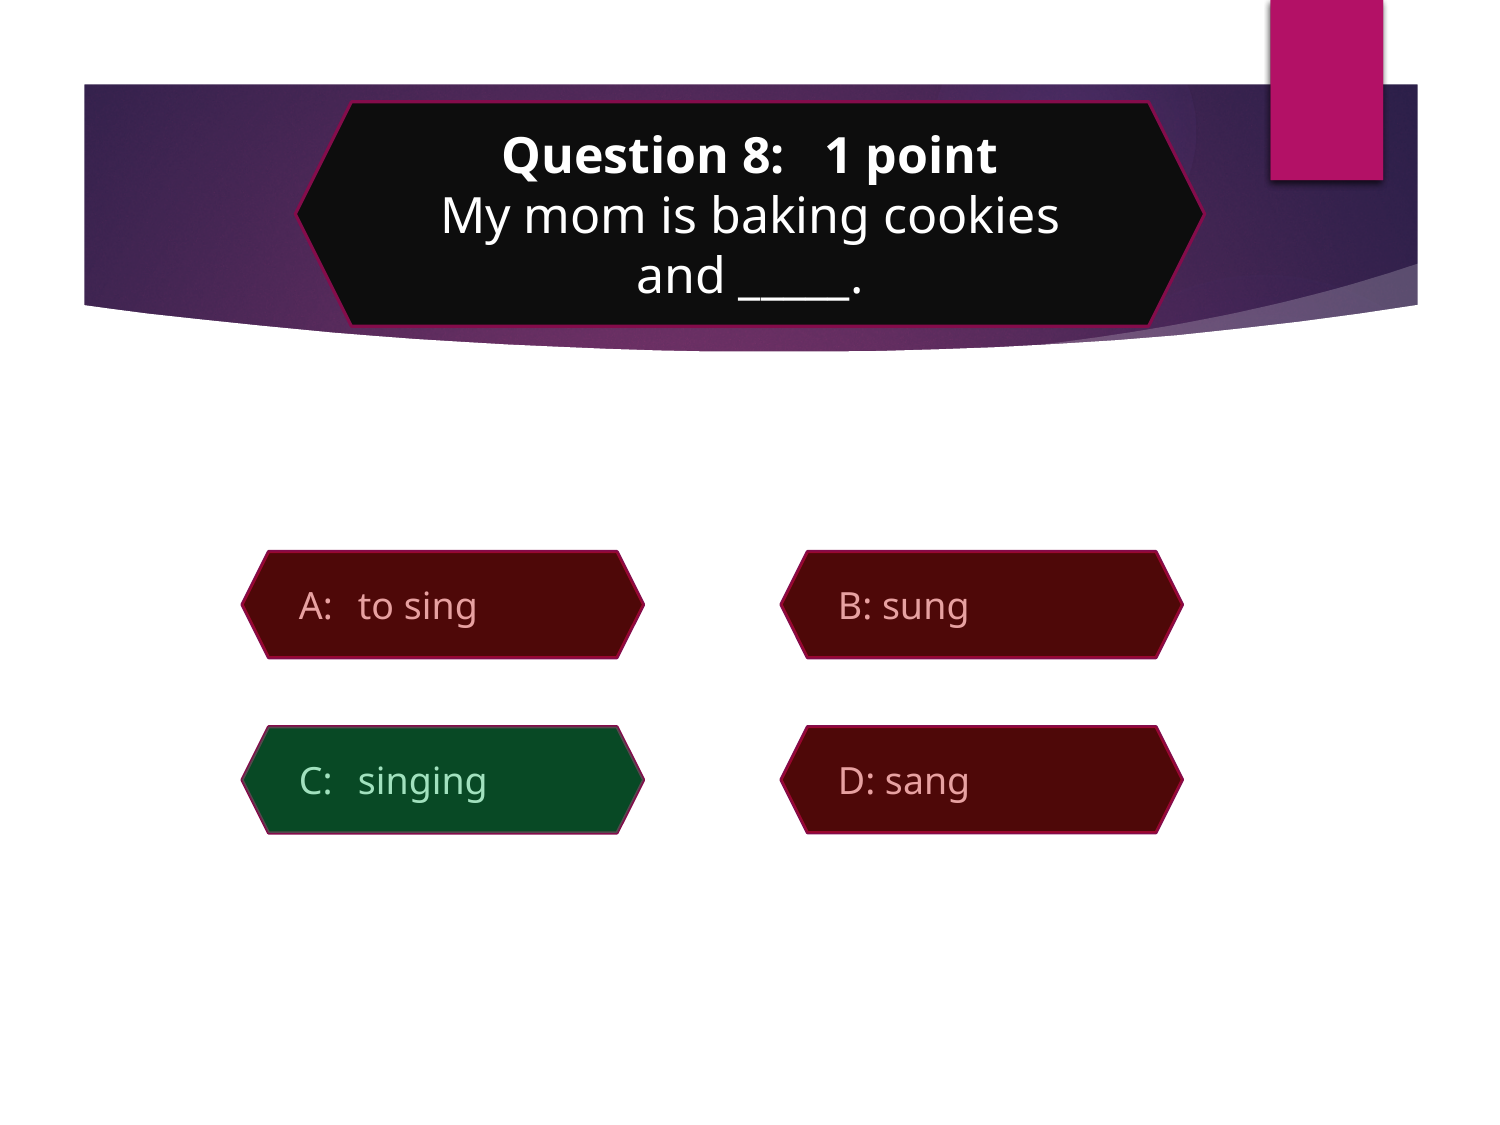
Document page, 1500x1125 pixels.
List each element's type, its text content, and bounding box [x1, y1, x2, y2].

text_box [240, 725, 645, 835]
text_box [779, 725, 1184, 835]
text_box [779, 549, 1184, 660]
text_box Question 8: 1 point My mom is baking cookies and _____. [293, 100, 1207, 328]
text_box [240, 549, 645, 660]
